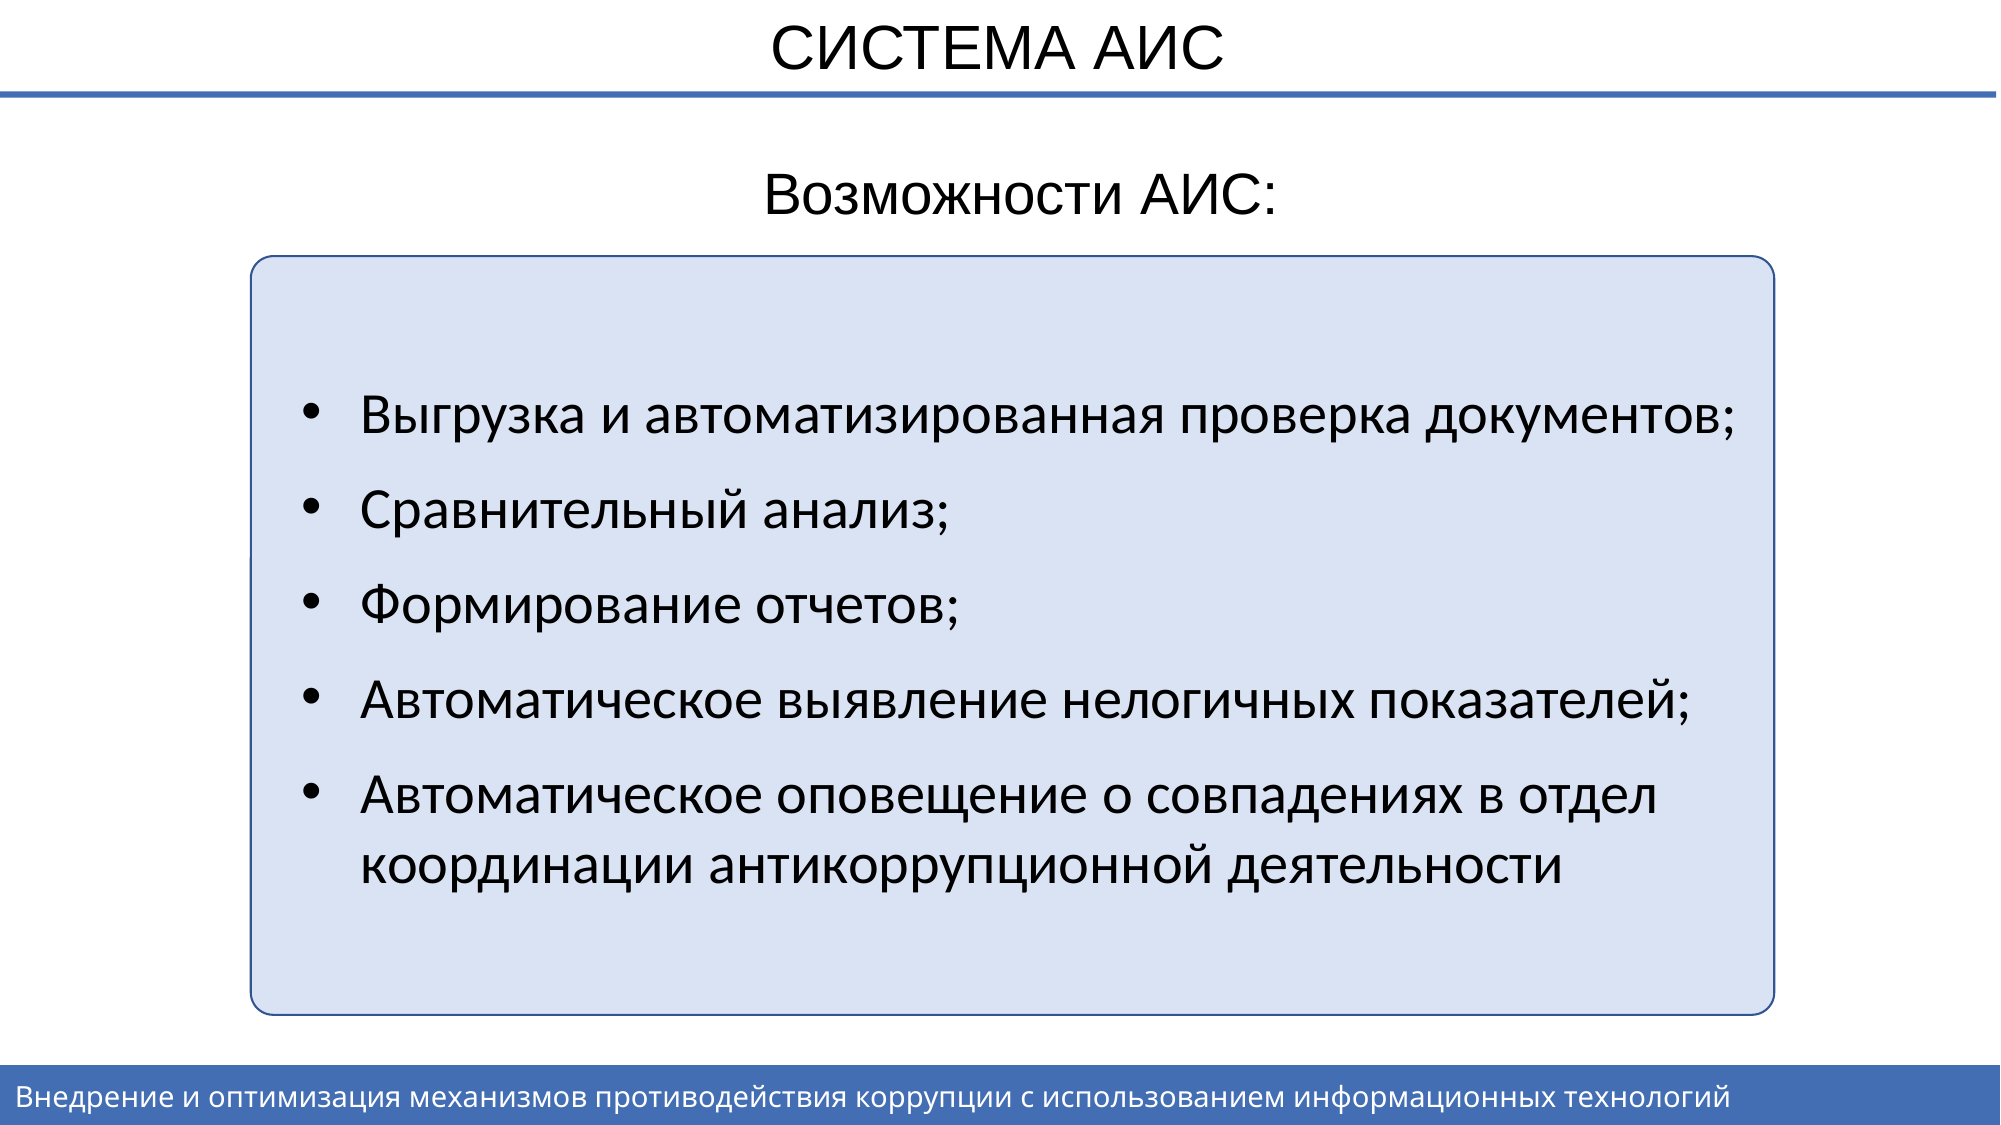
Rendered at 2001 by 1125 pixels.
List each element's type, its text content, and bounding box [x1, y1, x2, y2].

text_box Выгрузка и автоматизированная проверка документов; Сравнительный анализ; Формирование отчетов; Автоматическое выявление нелогичных показателей; Автоматическое оповещение о совпадениях в отдел координации антикоррупционной деятельности [249, 255, 1776, 1016]
text_box Возможности АИС: [330, 148, 1713, 234]
text_box СИСТЕМА АИС [0, 0, 1997, 90]
text_box Внедрение и оптимизация механизмов противодействия коррупции с использованием информационных технологий [0, 1065, 2000, 1125]
